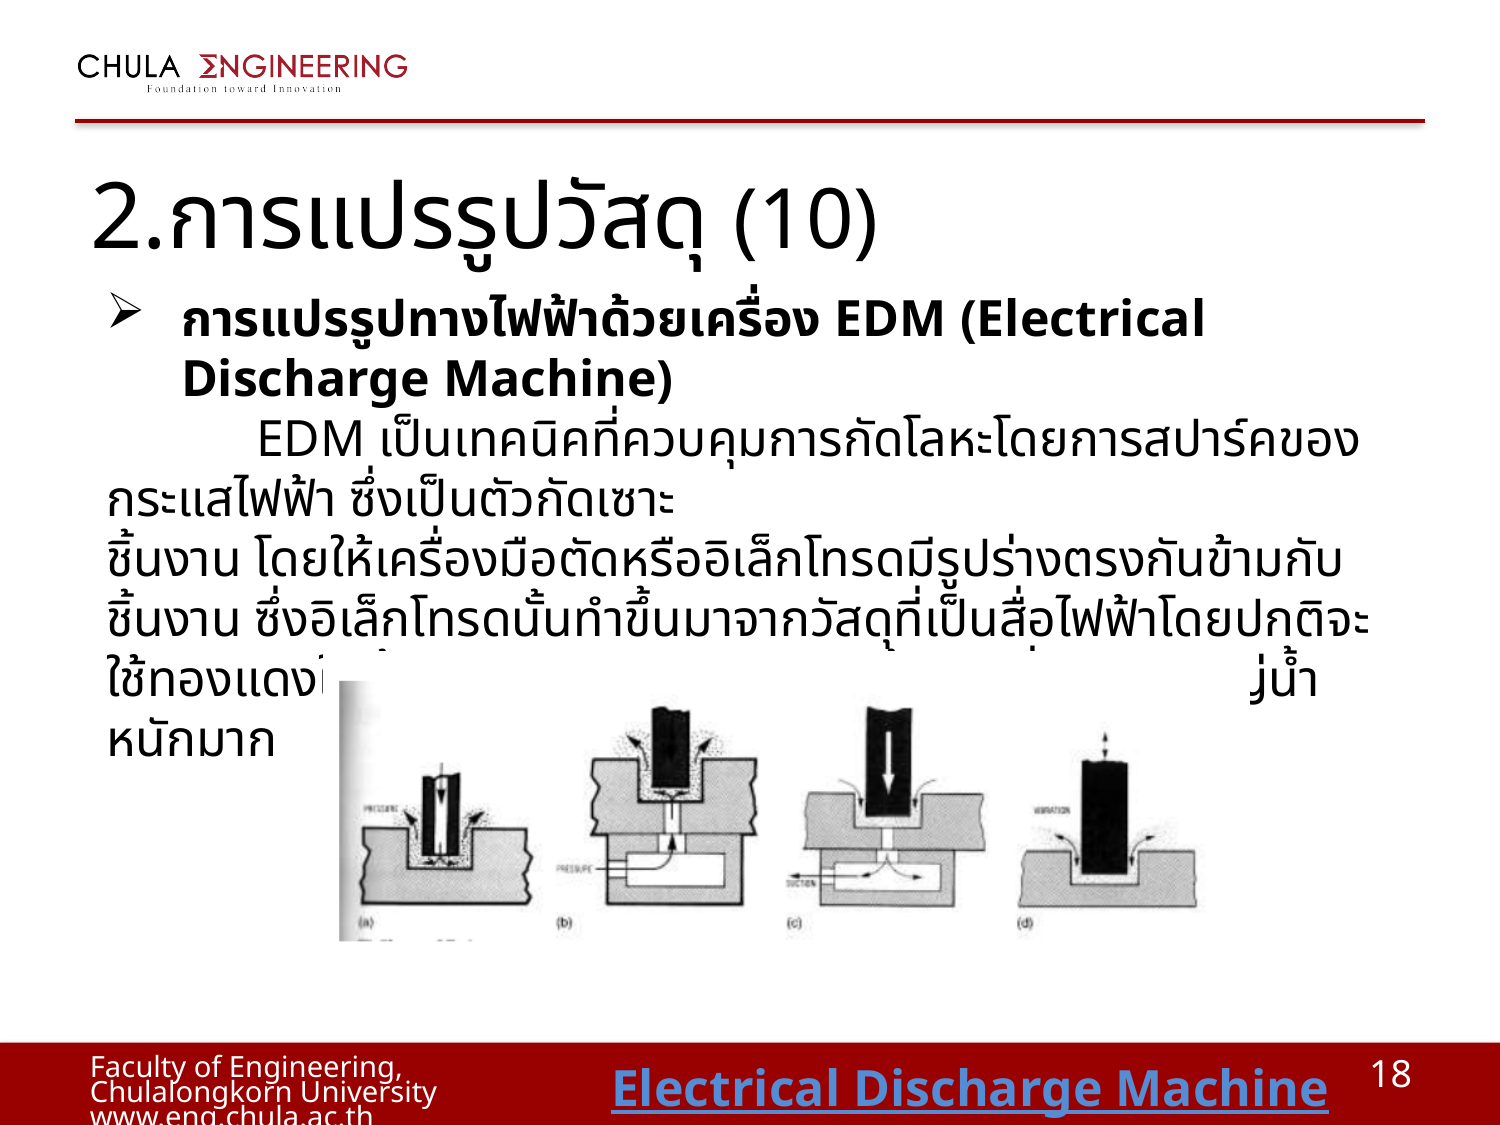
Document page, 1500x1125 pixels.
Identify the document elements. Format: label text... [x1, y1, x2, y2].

picture [323, 651, 1251, 990]
slide_number 18 [1301, 1042, 1427, 1103]
picture [75, 48, 412, 98]
text_box การแปรรูปทางไฟฟ้าด้วยเครื่อง EDM (Electrical Discharge Machine) EDM เป็นเทคนิคที่ควบคุมการกัดโลหะโดยการสปาร์คของกระแสไฟฟ้า ซึ่งเป็นตัวกัดเซาะ ชิ้นงาน โดยให้เครื่องมือตัดหรืออิเล็กโทรดมีรูปร่างตรงกันข้ามกับชิ้นงาน ซึ่งอิเล็กโทรดนั้นทำขึ้นมาจากวัสดุที่เป็นสื่อไฟฟ้าโดยปกติจะใช้ทองแดงในชิ้นงานปกติและแกรไฟต์ในชิ้นงานที่มีขนาดใหญ่น้ำหนักมาก [91, 279, 1414, 775]
title 2.การแปรรูปวัสดุ (10) [75, 144, 1425, 280]
text_box Electrical Discharge Machine [596, 1049, 1344, 1125]
